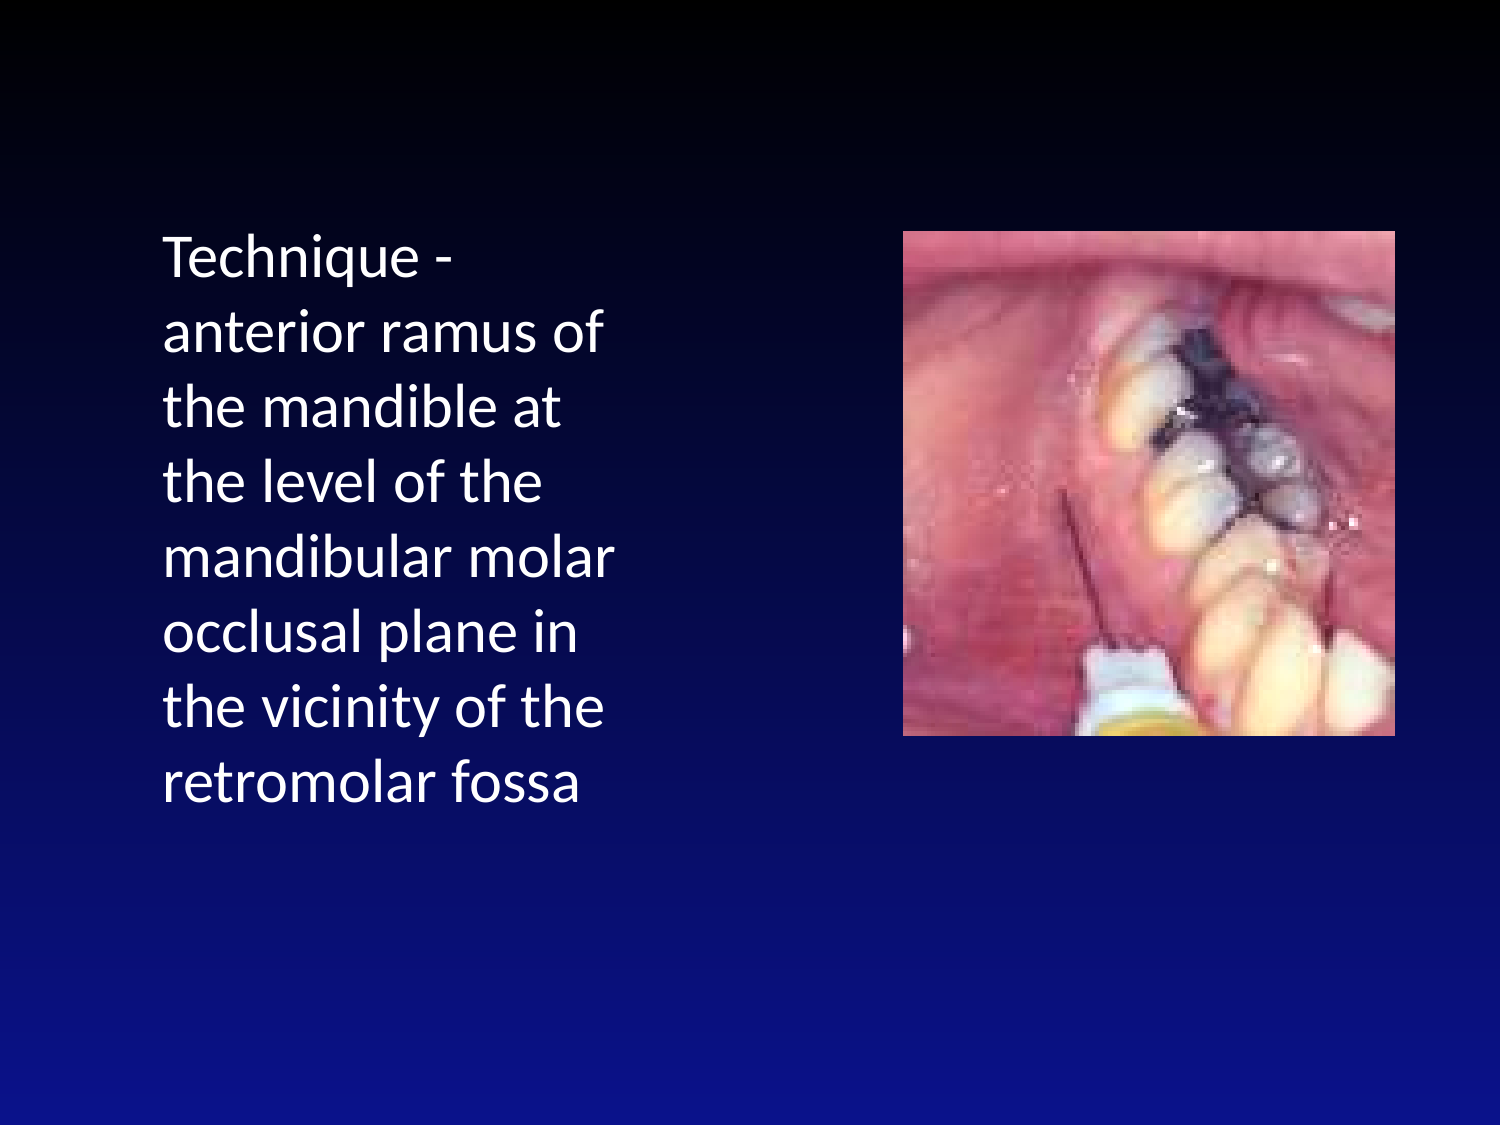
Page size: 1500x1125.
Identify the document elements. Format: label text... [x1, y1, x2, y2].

text_box Technique - anterior ramus of the mandible at the level of the mandibular molar occlusal plane in the vicinity of the retromolar fossa [147, 208, 668, 823]
picture [903, 231, 1396, 736]
